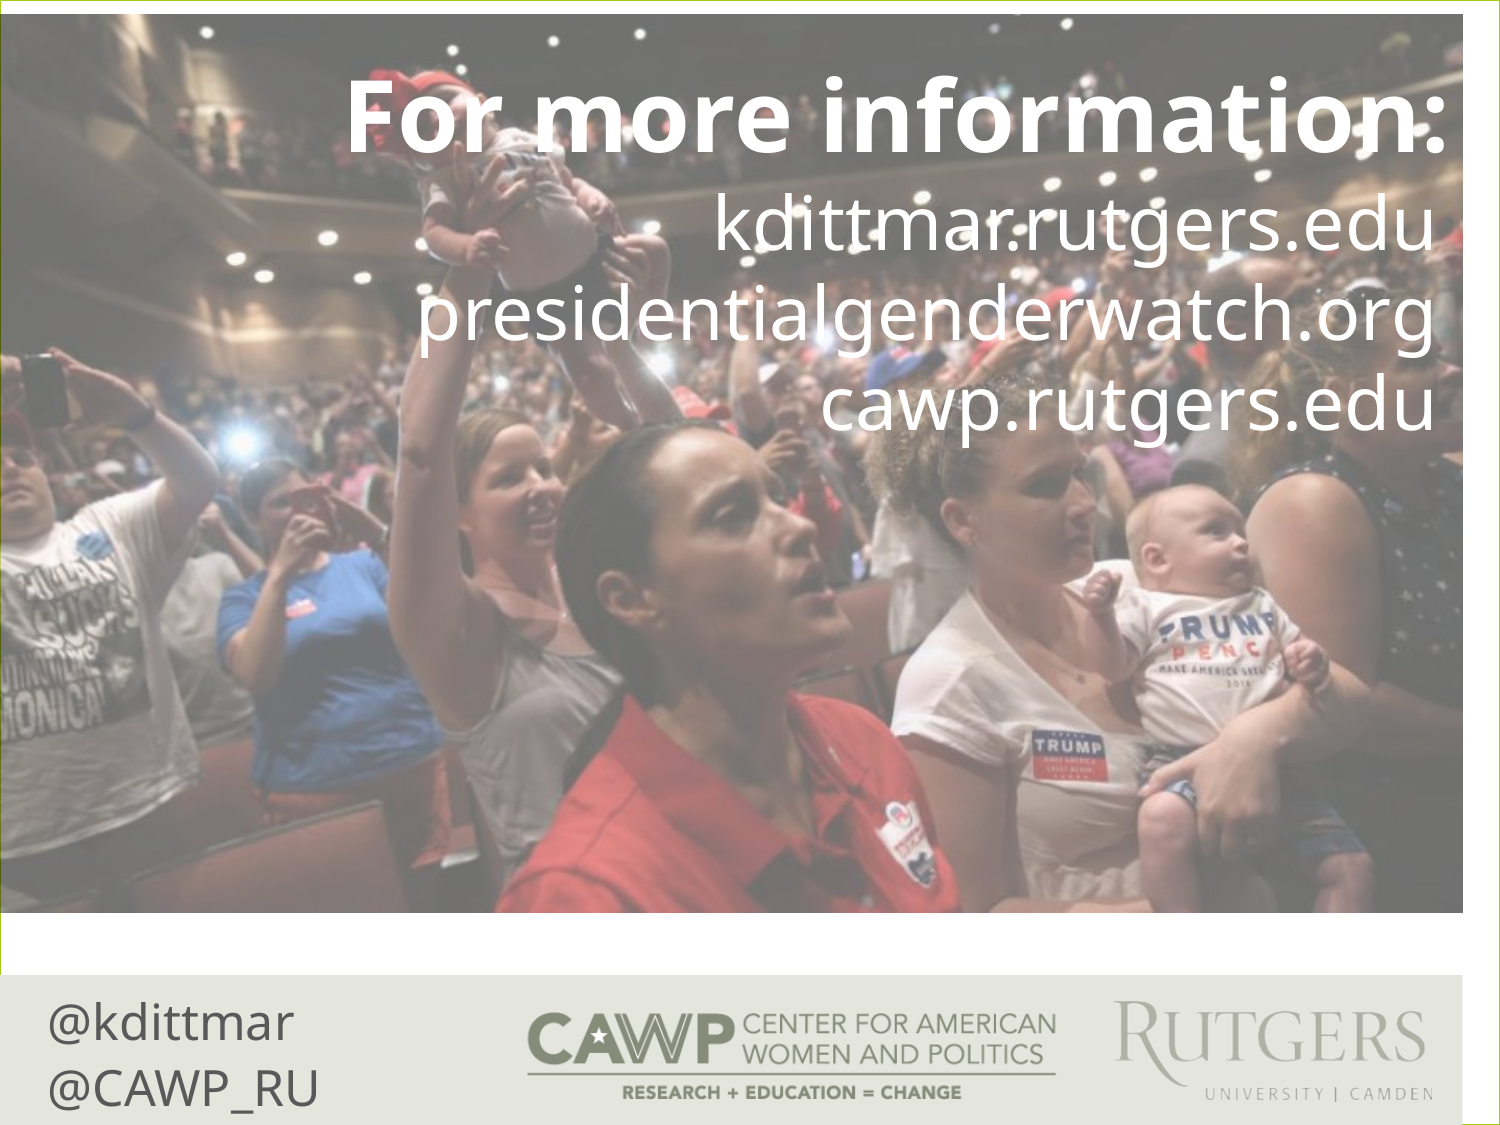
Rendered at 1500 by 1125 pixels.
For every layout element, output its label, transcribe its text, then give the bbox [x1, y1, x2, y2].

text_box [0, 0, 1500, 1125]
picture [1113, 1001, 1433, 1103]
picture [490, 987, 1092, 1121]
picture [0, 13, 1464, 913]
subtitle @kdittmar @CAWP_RU [0, 975, 1463, 1125]
